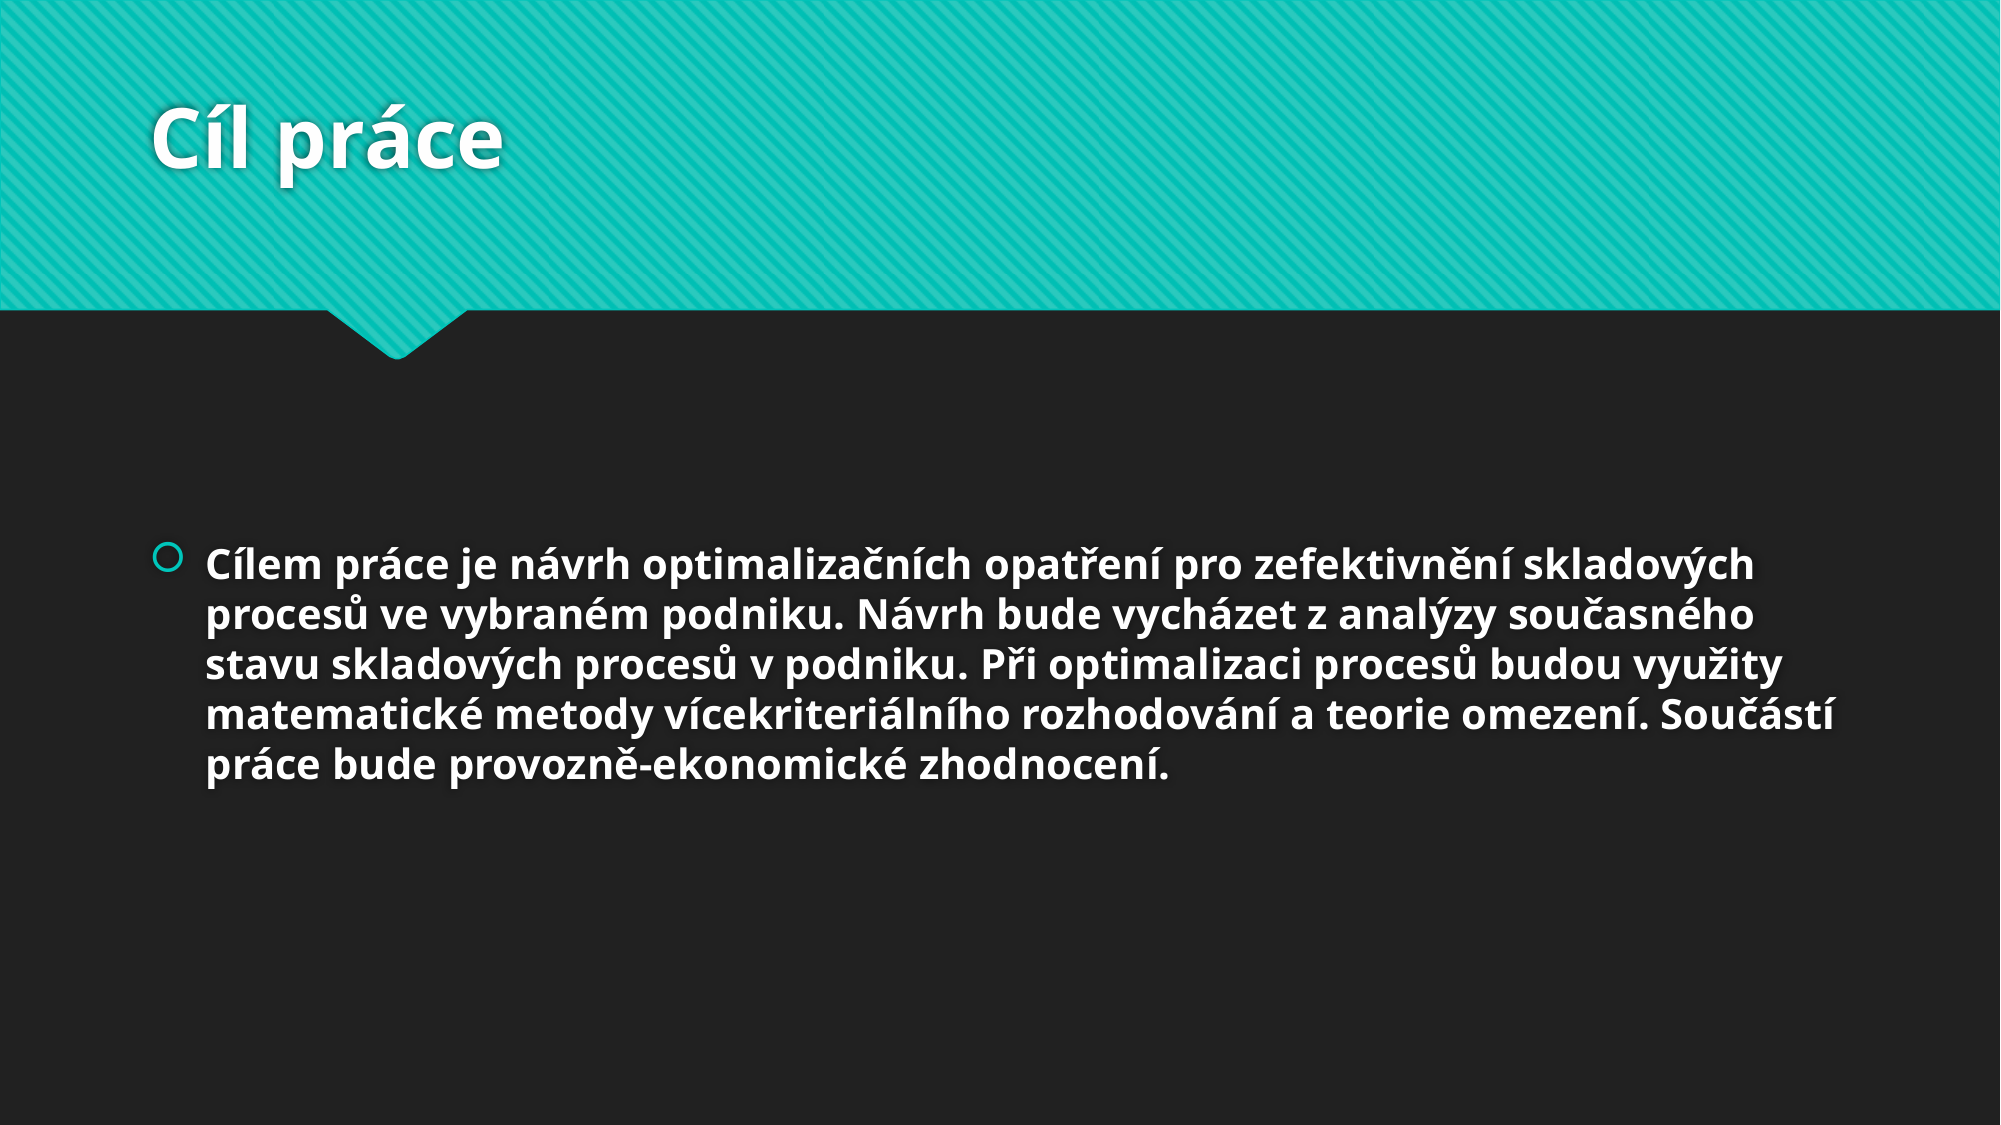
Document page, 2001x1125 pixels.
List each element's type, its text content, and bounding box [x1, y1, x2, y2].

list Cílem práce je návrh optimalizačních opatření pro zefektivnění skladových procesů ve vybraném podniku. Návrh bude vycházet z analýzy současného stavu skladových procesů v podniku. Při optimalizaci procesů budou využity matematické metody vícekriteriálního rozhodování a teorie omezení. Součástí práce bude provozně-ekonomické zhodnocení. [134, 364, 1866, 962]
title Cíl práce [134, 133, 1869, 294]
